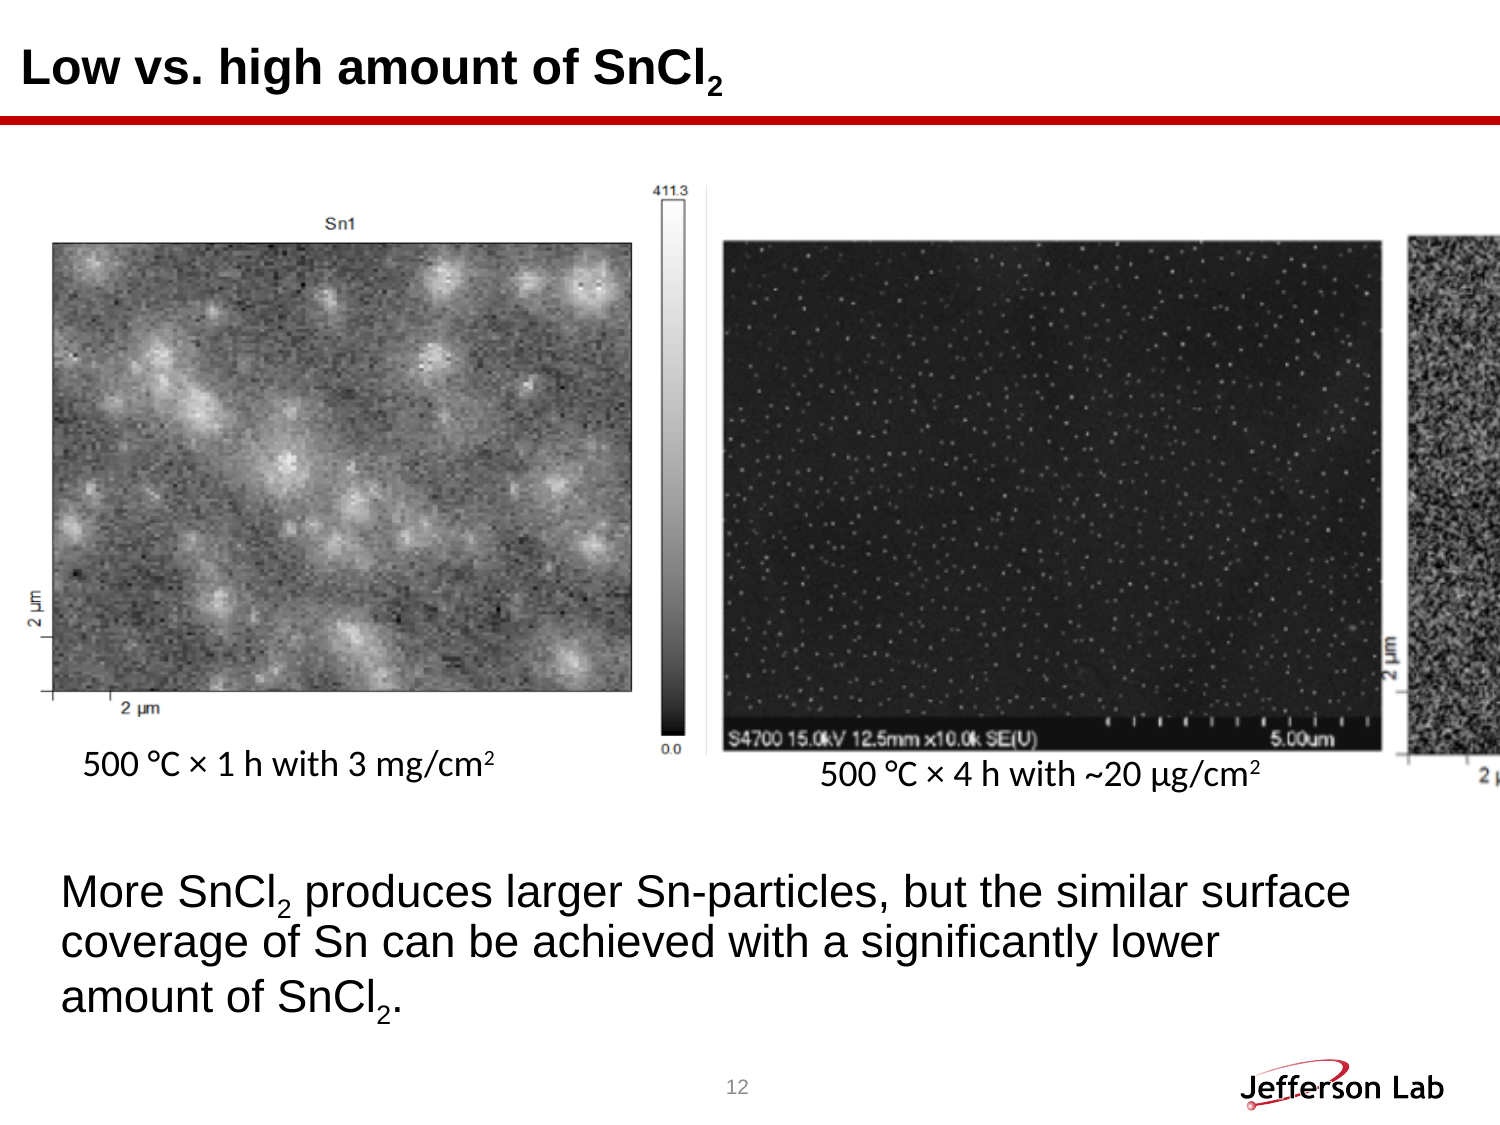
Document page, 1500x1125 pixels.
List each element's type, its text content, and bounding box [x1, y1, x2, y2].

title Low vs. high amount of SnCl2 [5, 25, 1395, 106]
text_box More SnCl2 produces larger Sn-particles, but the similar surface coverage of Sn can be achieved with a significantly lower amount of SnCl2. [45, 854, 1388, 1114]
picture [1238, 1051, 1457, 1122]
picture [19, 185, 721, 756]
text_box 500 °C × 1 h with 3 mg/cm2 [67, 756, 554, 791]
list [691, 158, 1500, 833]
